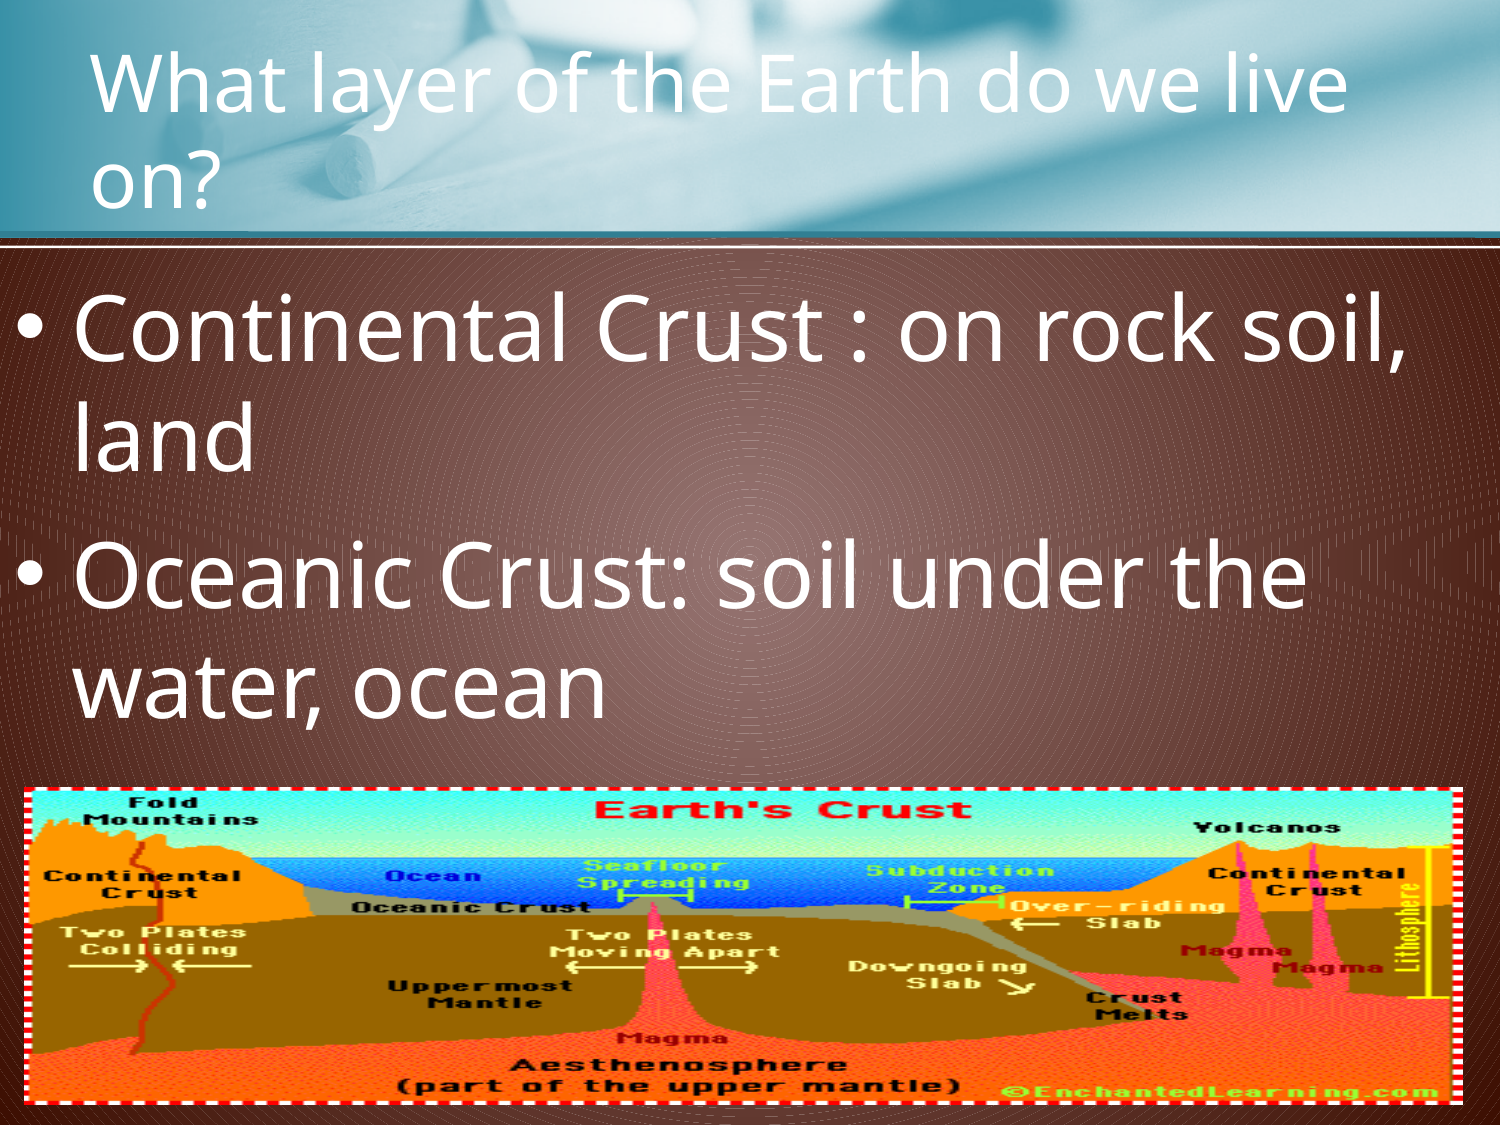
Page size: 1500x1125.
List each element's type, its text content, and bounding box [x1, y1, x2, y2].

list Continental Crust : on rock soil, land Oceanic Crust: soil under the water, ocean [0, 262, 1500, 838]
title What layer of the Earth do we live on? [75, 24, 1425, 233]
picture [24, 787, 1463, 1105]
